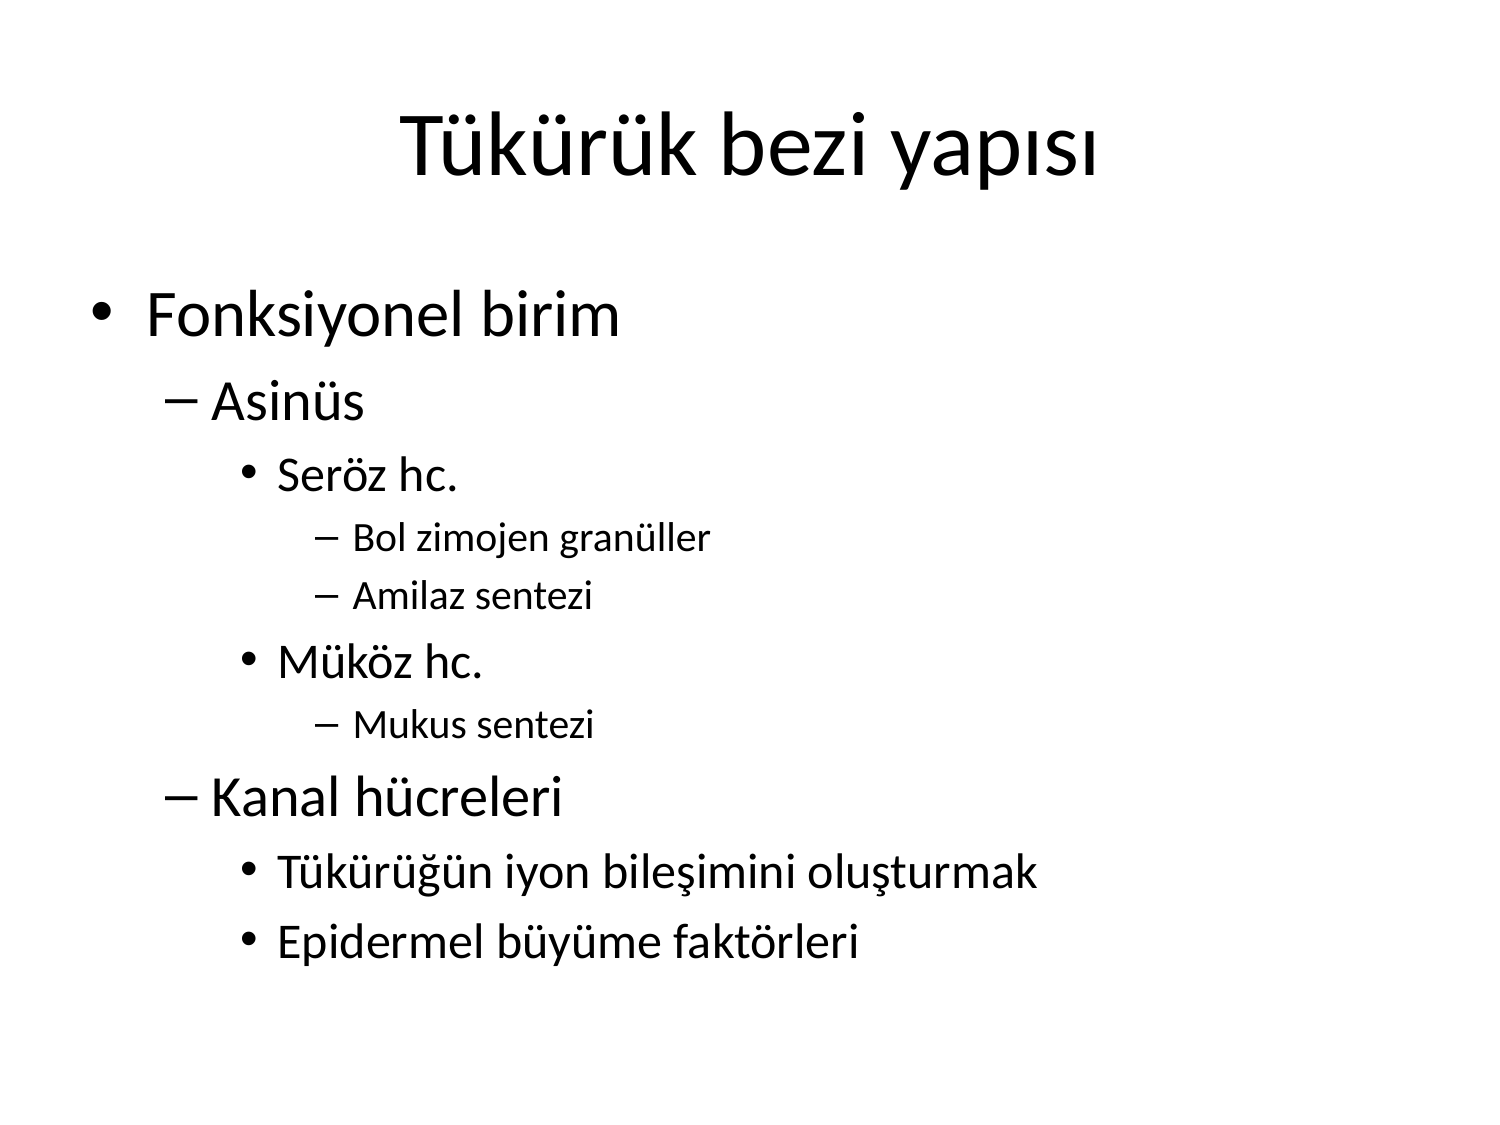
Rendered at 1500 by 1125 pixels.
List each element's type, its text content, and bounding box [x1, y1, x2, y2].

list Fonksiyonel birim Asinüs Seröz hc. Bol zimojen granüller Amilaz sentezi Müköz hc. Mukus sentezi Kanal hücreleri Tükürüğün iyon bileşimini oluşturmak Epidermel büyüme faktörleri [75, 262, 1425, 1005]
title Tükürük bezi yapısı [75, 45, 1425, 233]
